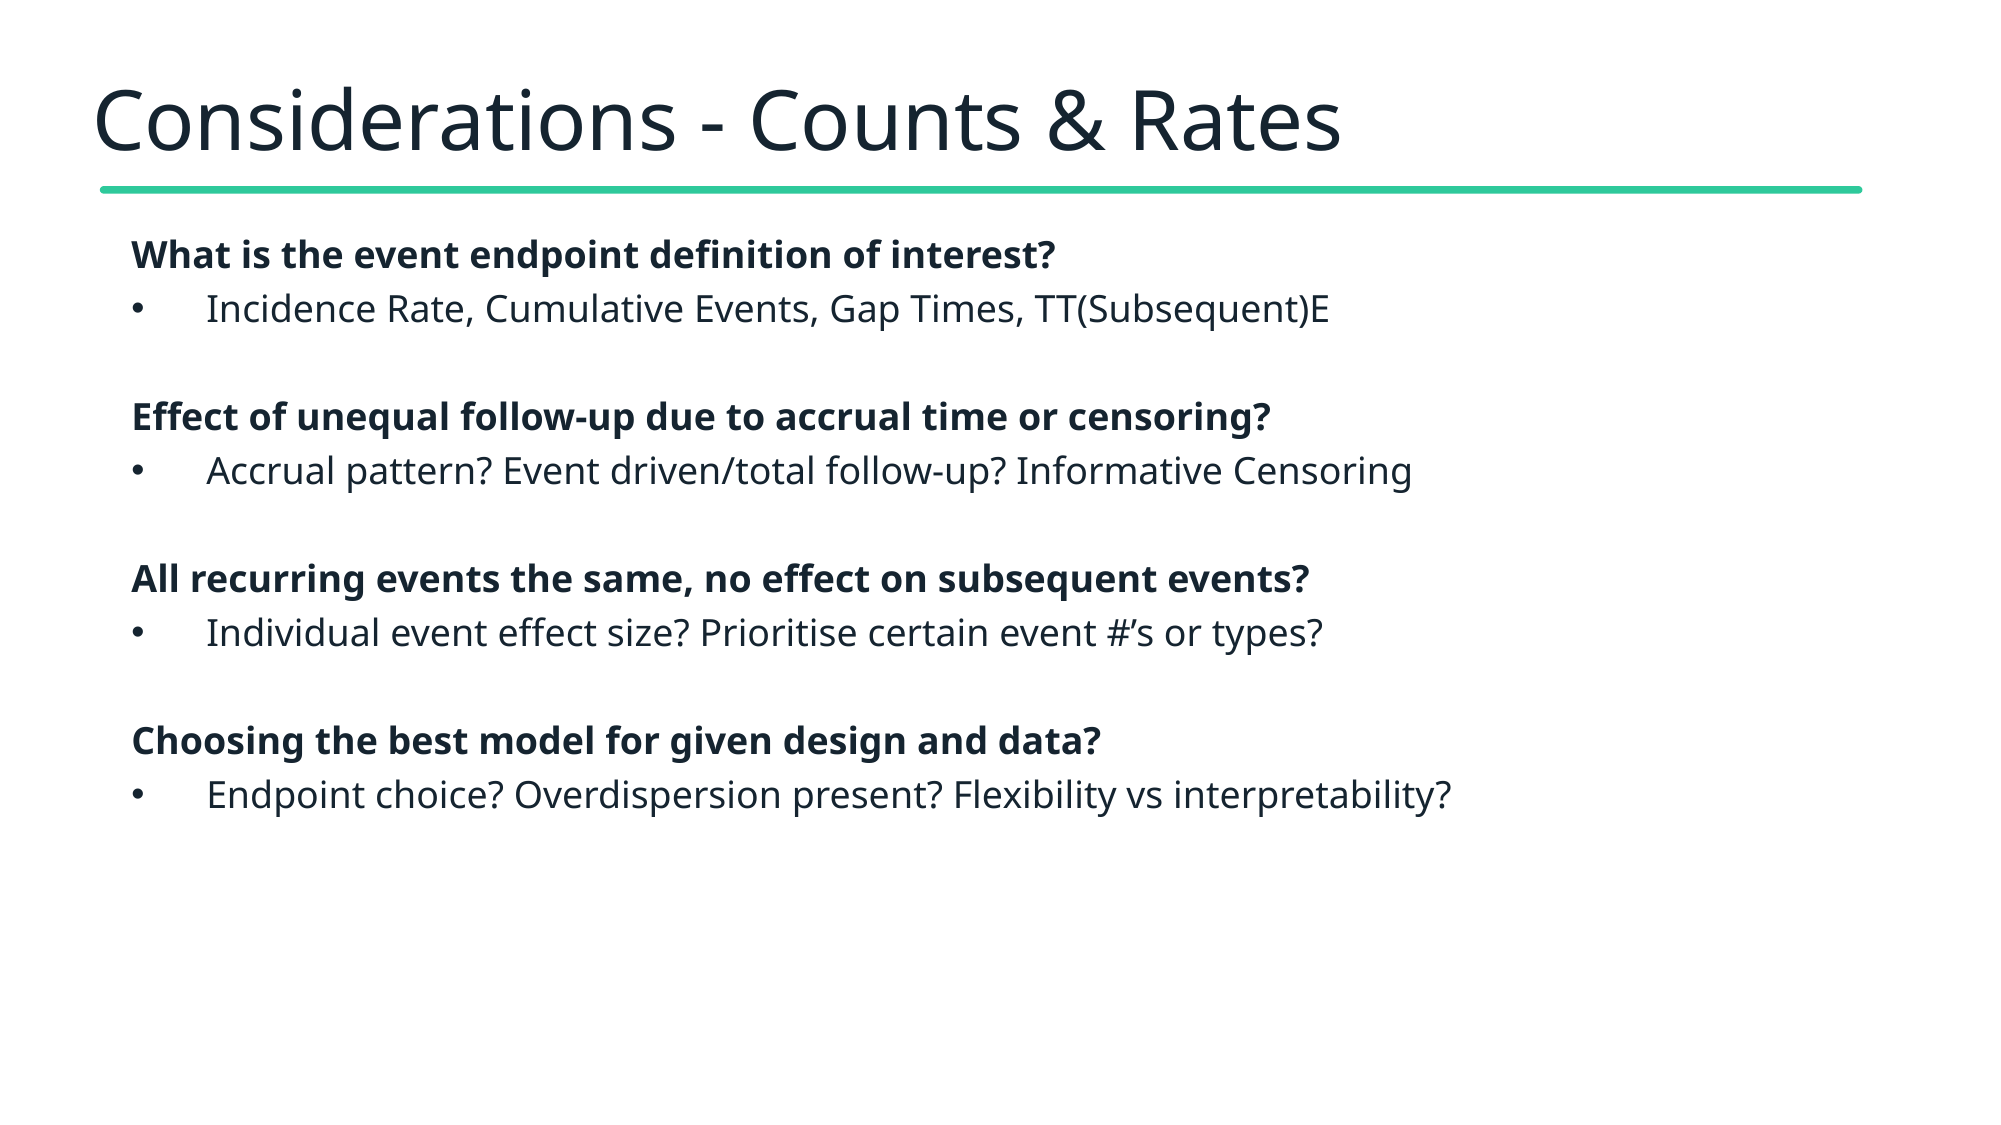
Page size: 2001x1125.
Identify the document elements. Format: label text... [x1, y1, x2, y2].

list What is the event endpoint definition of interest? Incidence Rate, Cumulative Events, Gap Times, TT(Subsequent)E Effect of unequal follow-up due to accrual time or censoring? Accrual pattern? Event driven/total follow-up? Informative Censoring All recurring events the same, no effect on subsequent events? Individual event effect size? Prioritise certain event #’s or types? Choosing the best model for given design and data? Endpoint choice? Overdispersion present? Flexibility vs interpretability? [131, 222, 1576, 1035]
title Considerations - Counts & Rates [87, 56, 1912, 173]
